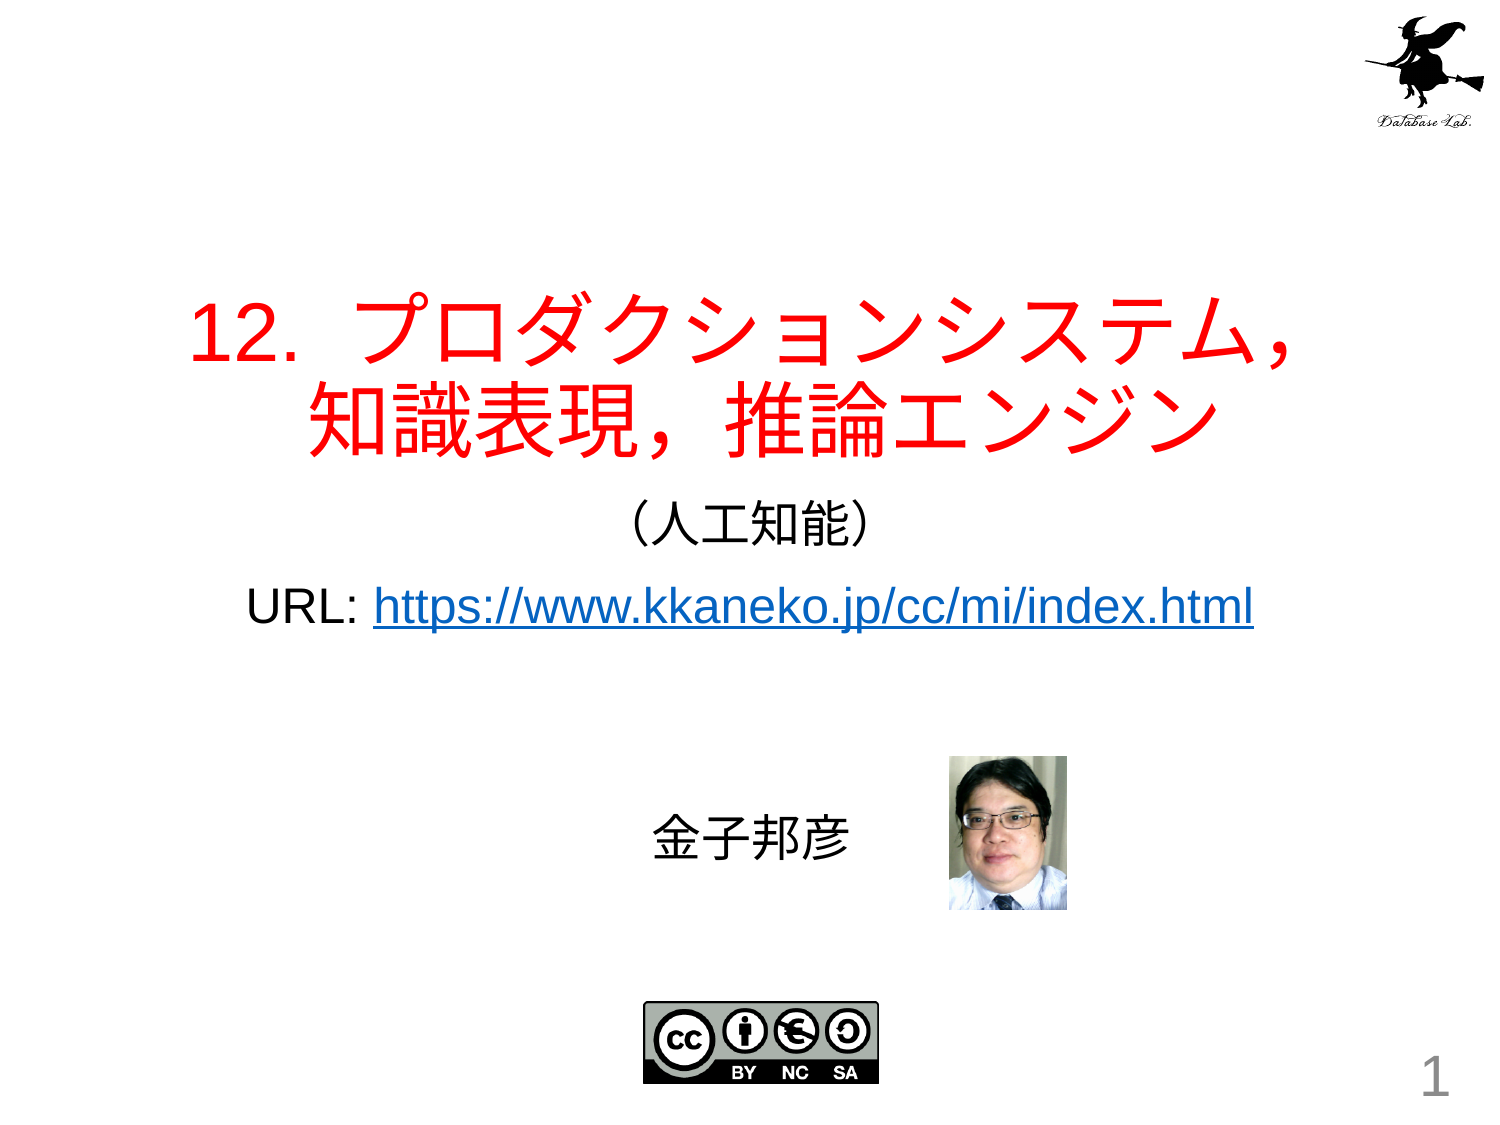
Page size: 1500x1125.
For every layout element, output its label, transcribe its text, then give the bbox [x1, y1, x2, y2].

subtitle （人工知能） URL: https://www.kkaneko.jp/cc/mi/index.html [187, 484, 1313, 757]
picture [949, 756, 1067, 911]
text_box 金子邦彦 [635, 798, 868, 875]
slide_number 1 [1129, 1042, 1467, 1103]
title 12. プロダクションシステム， 知識表現，推論エンジン [75, 205, 1455, 478]
picture [643, 1001, 879, 1084]
picture [1362, 14, 1486, 130]
